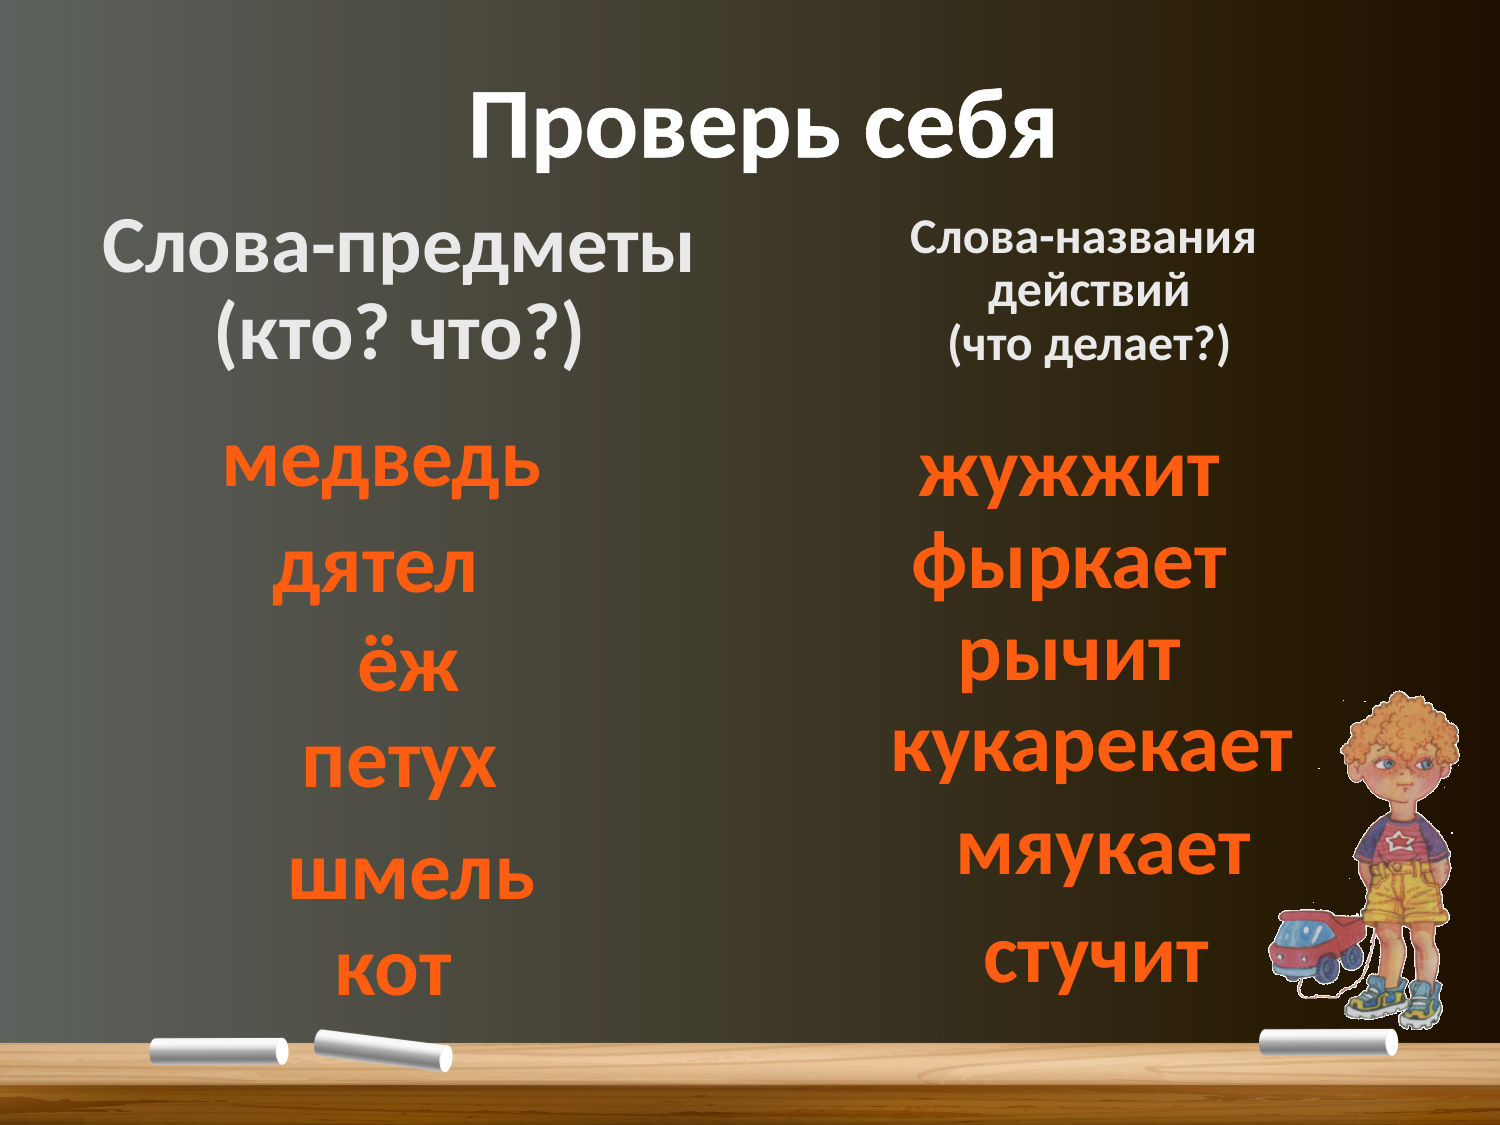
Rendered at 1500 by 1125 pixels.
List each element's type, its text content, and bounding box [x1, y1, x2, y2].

title Проверь себя [116, 59, 1411, 191]
picture [0, 0, 1500, 1125]
text_box ёж [190, 600, 628, 716]
text_box рычит [851, 589, 1288, 704]
text_box Слова-названия действий (что делает?) [797, 201, 1382, 381]
text_box медведь [163, 396, 600, 511]
text_box мяукает [884, 783, 1263, 891]
text_box кот [174, 904, 612, 1020]
text_box шмель [192, 808, 630, 924]
text_box дятел [157, 501, 594, 617]
text_box петух [181, 696, 619, 812]
text_box кукарекает [873, 680, 1311, 796]
text_box жужжит [851, 405, 1288, 497]
text_box фыркает [851, 497, 1288, 589]
text_box стучит [877, 891, 1263, 1007]
text_box Слова-предметы (кто? что?) [87, 187, 713, 392]
